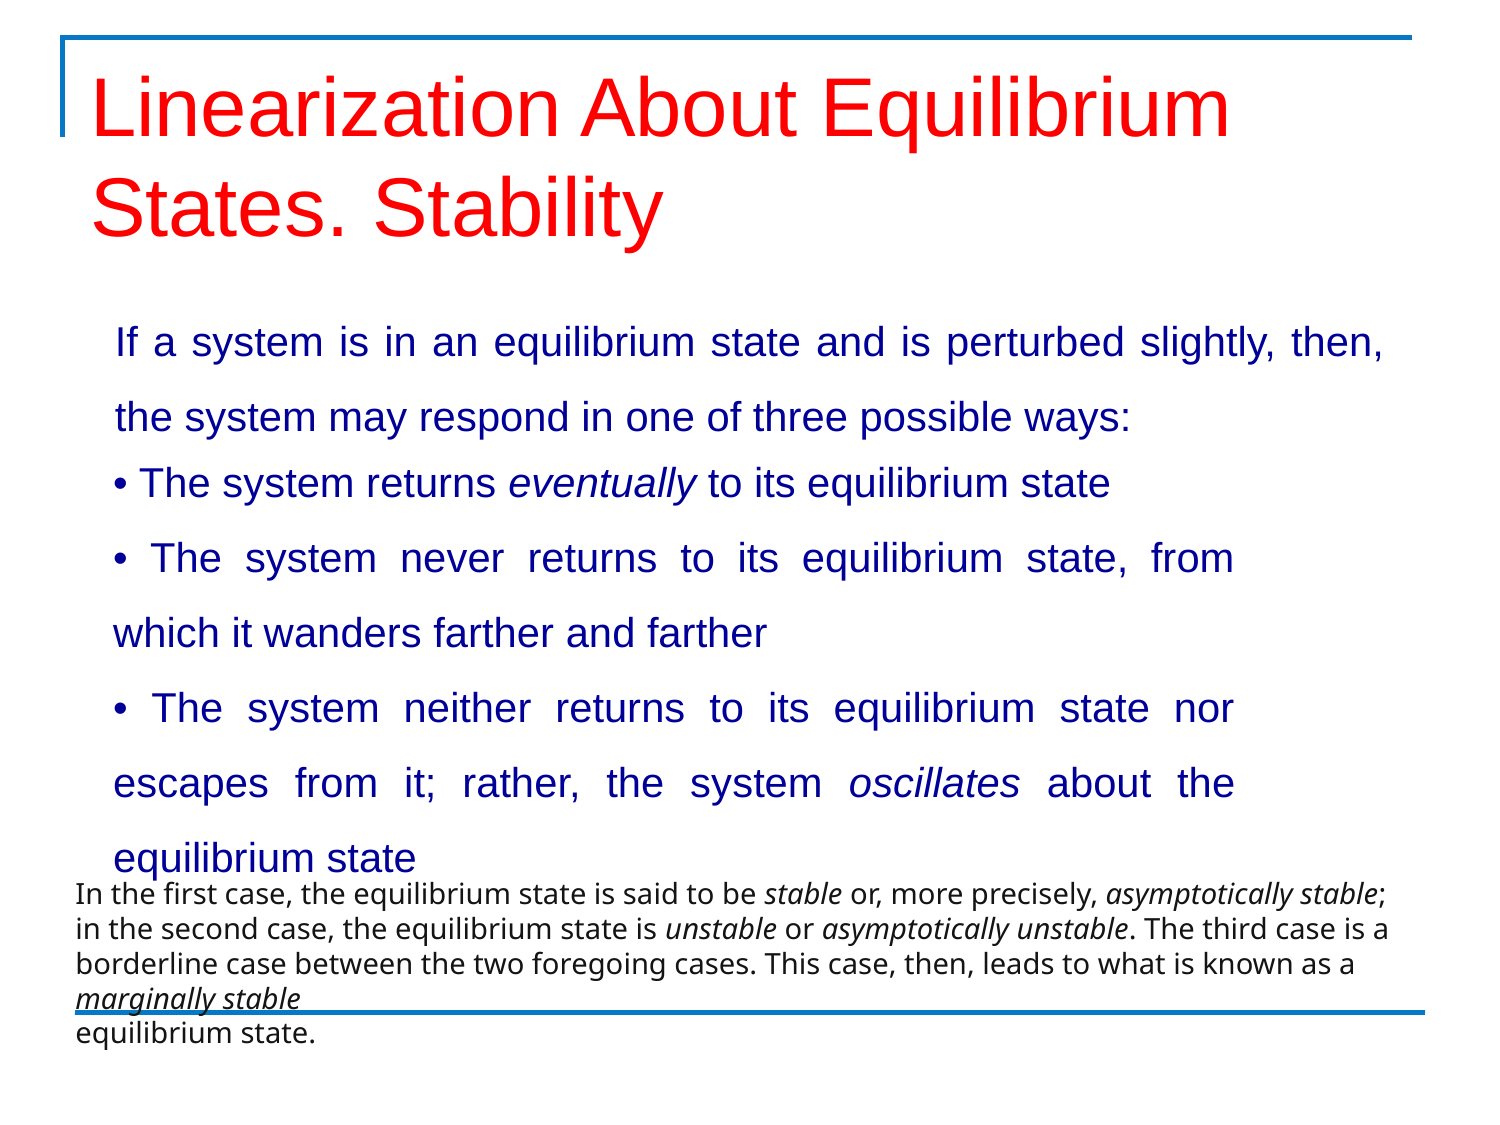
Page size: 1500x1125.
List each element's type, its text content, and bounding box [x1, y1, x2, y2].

text_box • The system returns eventually to its equilibrium state • The system never returns to its equilibrium state, from which it wanders farther and farther • The system neither returns to its equilibrium state nor escapes from it; rather, the system oscillates about the equilibrium state [98, 423, 1250, 867]
title Linearization About Equilibrium States. Stability [74, 45, 1426, 233]
text_box In the first case, the equilibrium state is said to be stable or, more precisely, asymptotically stable; in the second case, the equilibrium state is unstable or asymptotically unstable. The third case is a borderline case between the two foregoing cases. This case, then, leads to what is known as a marginally stable equilibrium state. [60, 867, 1425, 1058]
text_box If a system is in an equilibrium state and is perturbed slightly, then, the system may respond in one of three possible ways: [100, 282, 1400, 447]
